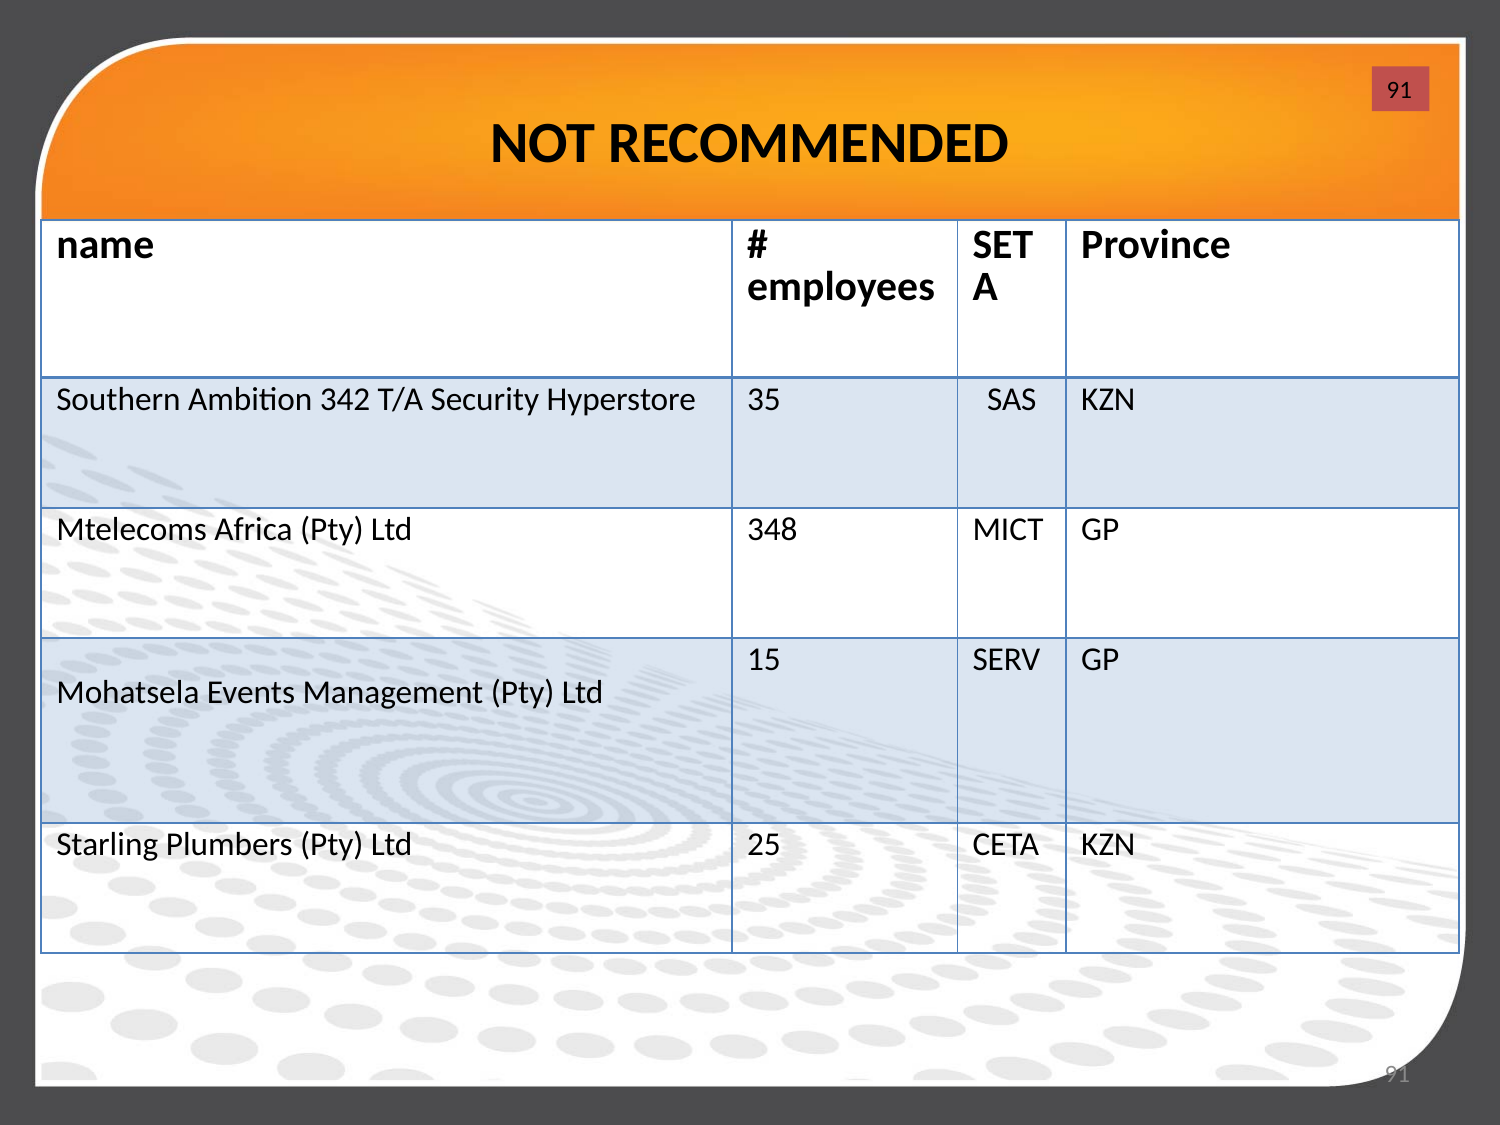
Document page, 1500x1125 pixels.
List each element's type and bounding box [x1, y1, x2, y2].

title [75, 45, 1425, 219]
picture [0, 0, 1500, 1125]
table_cell [733, 379, 957, 507]
table_cell [1067, 824, 1458, 952]
table_header [42, 221, 731, 376]
text_box [1371, 66, 1430, 112]
table_cell [733, 639, 957, 822]
table_cell [958, 824, 1065, 952]
table_cell [42, 824, 731, 952]
slide_number [1074, 1042, 1425, 1103]
table_cell [42, 379, 731, 507]
table_cell [958, 509, 1065, 637]
table_cell [42, 509, 731, 637]
table_header [733, 221, 957, 376]
table_cell [1067, 379, 1458, 507]
table_cell [42, 639, 731, 822]
table_cell [958, 639, 1065, 822]
table_cell [733, 509, 957, 637]
table_header [958, 221, 1065, 376]
table_cell [1067, 639, 1458, 822]
table_cell [733, 824, 957, 952]
table_header [1067, 221, 1458, 376]
table_cell [958, 379, 1065, 507]
table_cell [1067, 509, 1458, 637]
